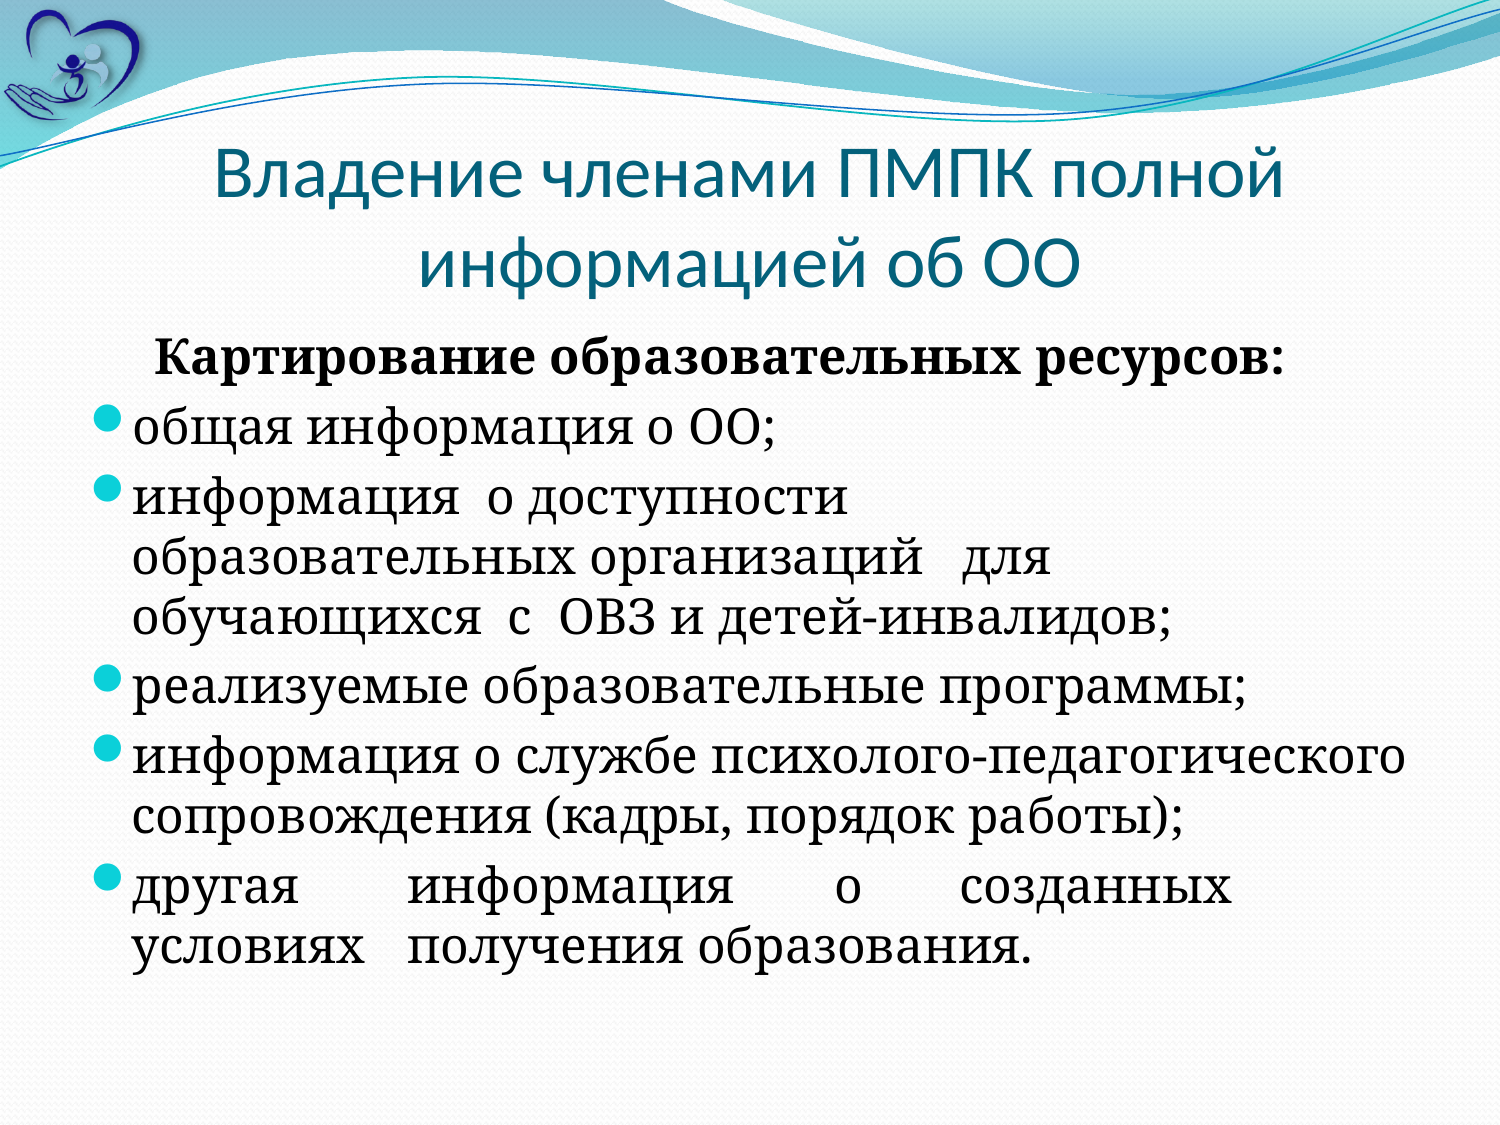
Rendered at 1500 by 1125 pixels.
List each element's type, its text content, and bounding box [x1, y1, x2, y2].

picture [0, 0, 153, 153]
list Картирование образовательных ресурсов: общая информация о ОО; информация о доступности образовательных организаций для обучающихся с ОВЗ и детей-инвалидов; реализуемые образовательные программы; информация о службе психолого-педагогического сопровождения (кадры, порядок работы); другая информация о созданных условиях получения образования. [75, 317, 1425, 1038]
title Владение членами ПМПК полной информацией об ОО [75, 115, 1425, 303]
